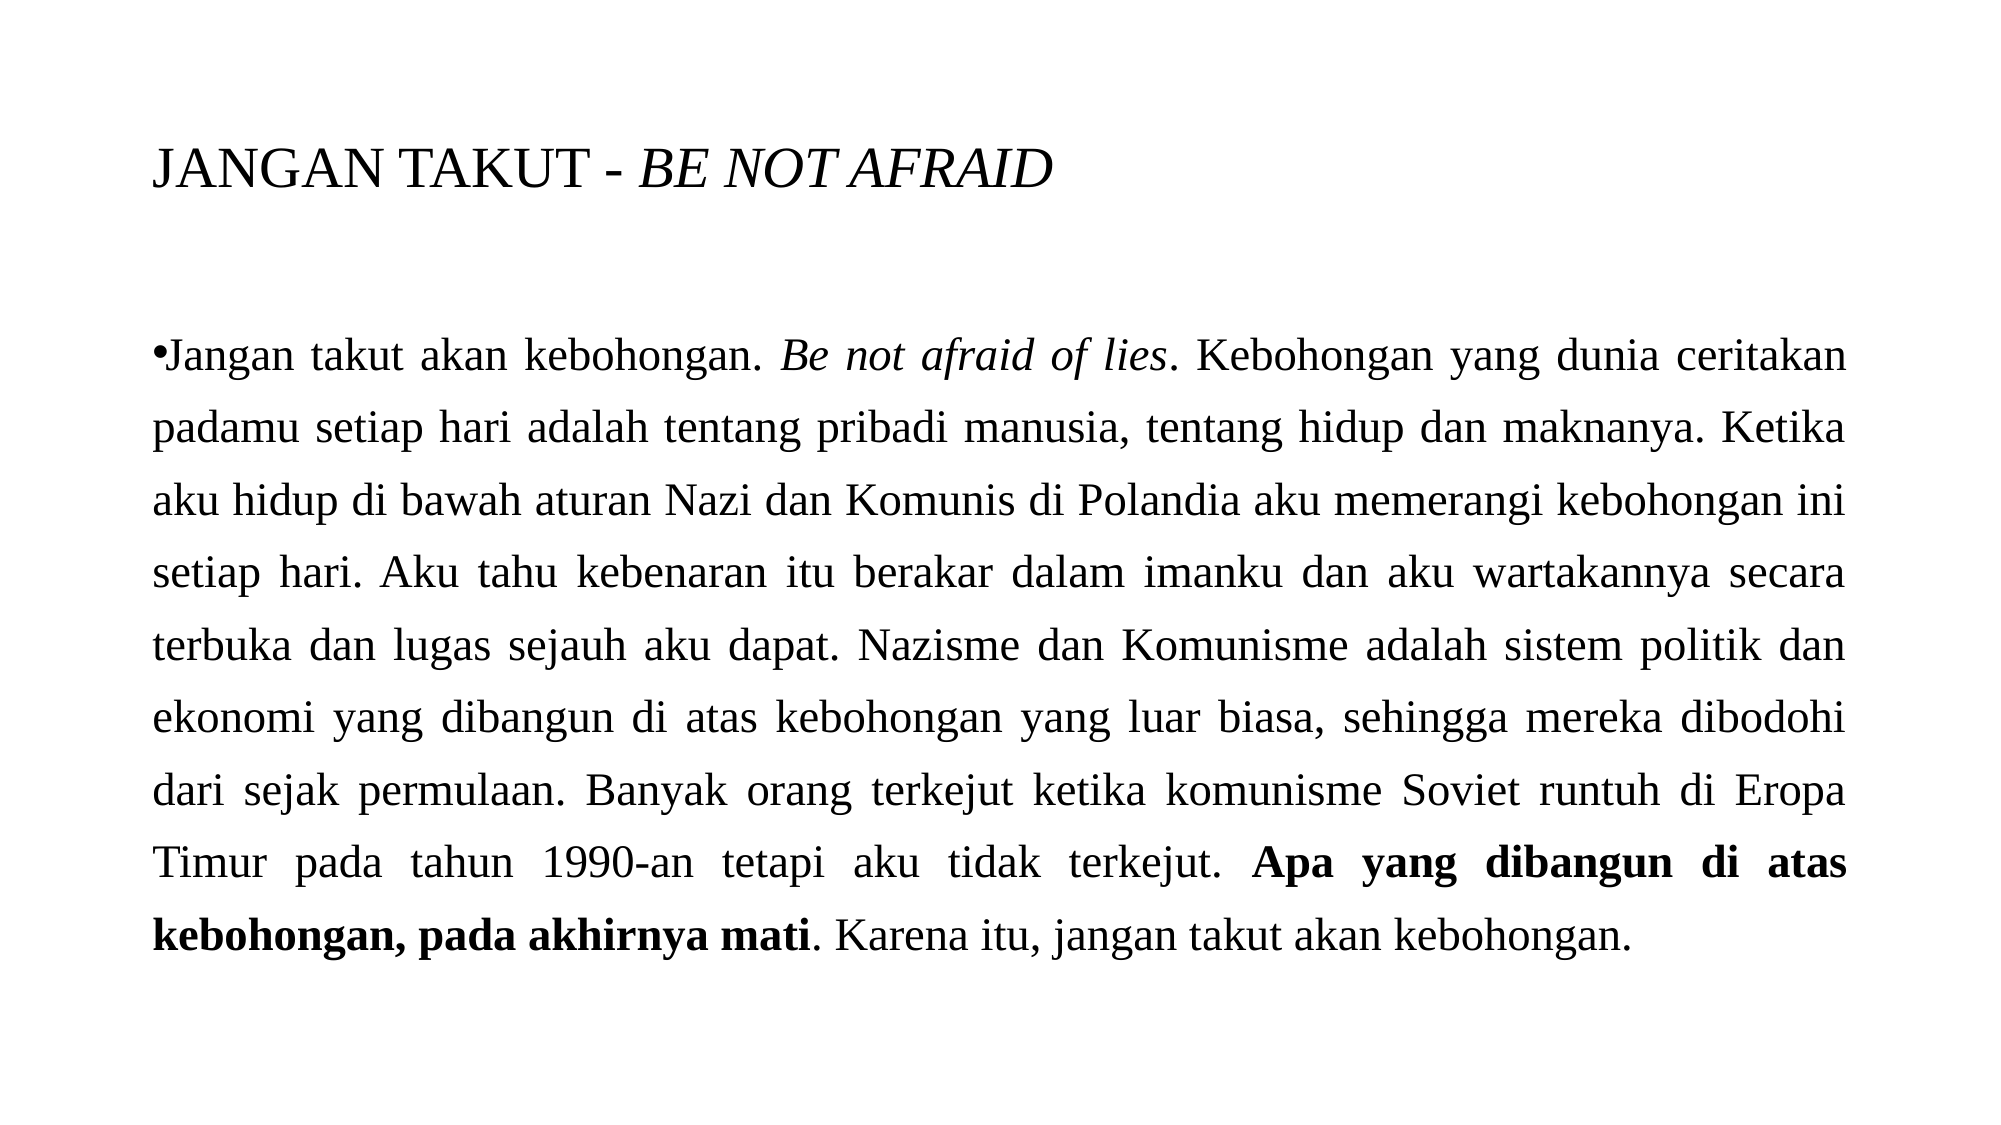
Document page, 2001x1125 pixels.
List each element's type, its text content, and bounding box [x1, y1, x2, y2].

title JANGAN TAKUT - BE NOT AFRAID [137, 59, 1863, 278]
list Jangan takut akan kebohongan. Be not afraid of lies. Kebohongan yang dunia ceritakan padamu setiap hari adalah tentang pribadi manusia, tentang hidup dan maknanya. Ketika aku hidup di bawah aturan Nazi dan Komunis di Polandia aku memerangi kebohongan ini setiap hari. Aku tahu kebenaran itu berakar dalam imanku dan aku wartakannya secara terbuka dan lugas sejauh aku dapat. Nazisme dan Komunisme adalah sistem politik dan ekonomi yang dibangun di atas kebohongan yang luar biasa, sehingga mereka dibodohi dari sejak permulaan. Banyak orang terkejut ketika komunisme Soviet runtuh di Eropa Timur pada tahun 1990-an tetapi aku tidak terkejut. Apa yang dibangun di atas kebohongan, pada akhirnya mati. Karena itu, jangan takut akan kebohongan. [137, 299, 1863, 1014]
